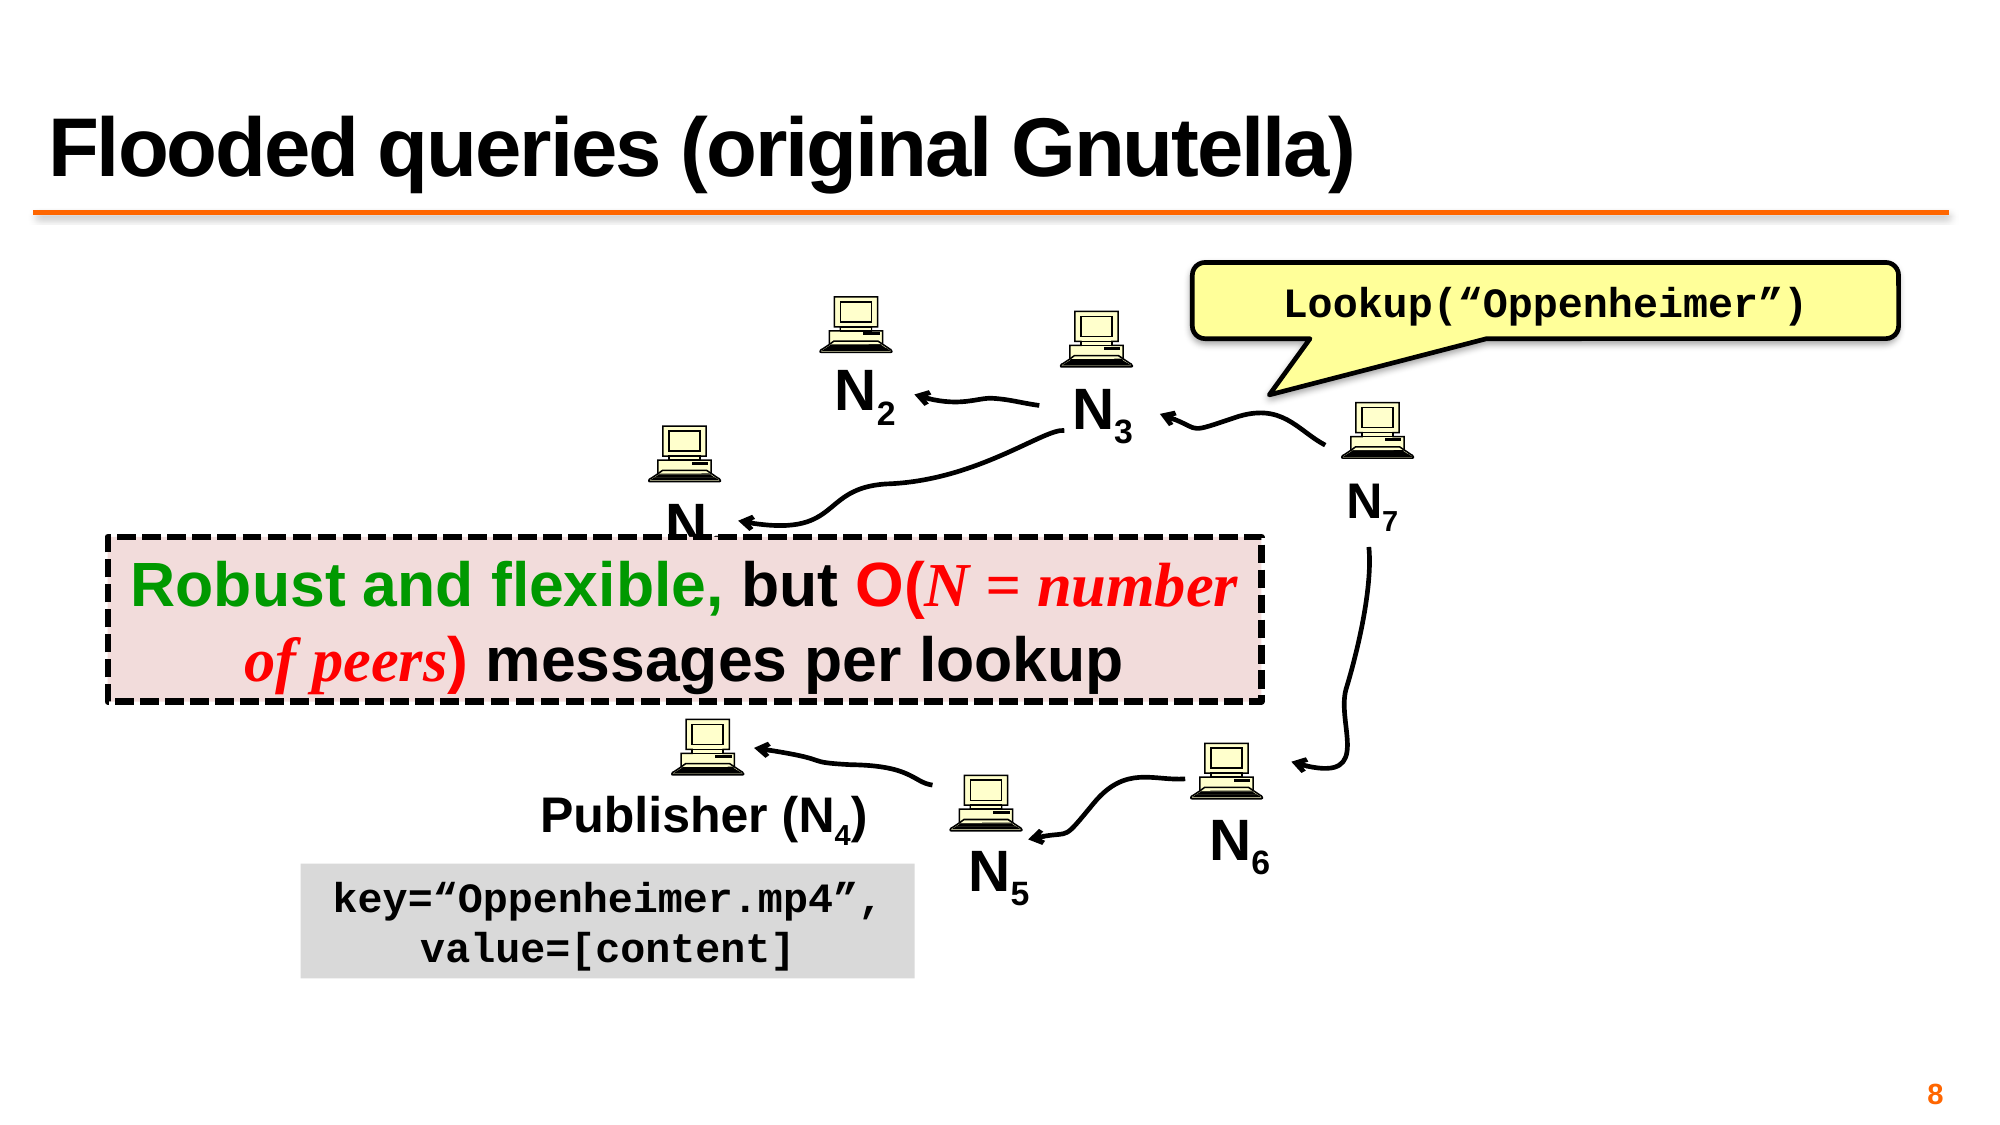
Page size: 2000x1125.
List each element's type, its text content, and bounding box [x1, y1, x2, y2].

text_box [1060, 311, 1133, 367]
text_box N3 [1057, 363, 1148, 459]
text_box N7 [1331, 461, 1414, 545]
text_box [1291, 546, 1370, 773]
text_box N6 [1194, 794, 1285, 889]
text_box Lookup(“Oppenheimer”) [1191, 261, 1900, 396]
text_box [914, 391, 1040, 406]
text_box N5 [953, 825, 1045, 920]
text_box [1341, 402, 1414, 459]
text_box [820, 296, 892, 353]
title Flooded queries (original Gnutella) [33, 24, 1950, 201]
text_box [950, 775, 1022, 831]
text_box [1190, 743, 1263, 799]
text_box N2 [820, 344, 911, 440]
text_box Robust and flexible, but O(N = number of peers) messages per lookup [107, 536, 1262, 702]
slide_number 8 [1482, 1074, 1950, 1110]
text_box [648, 426, 721, 482]
text_box key=“Oppenheimer.mp4”, value=[content] [300, 863, 915, 979]
text_box [1159, 412, 1326, 446]
text_box Publisher (N4) [525, 774, 883, 858]
text_box [738, 430, 1065, 531]
text_box [754, 742, 933, 786]
text_box [1028, 777, 1186, 844]
text_box [671, 719, 744, 775]
text_box N1 [650, 478, 742, 536]
